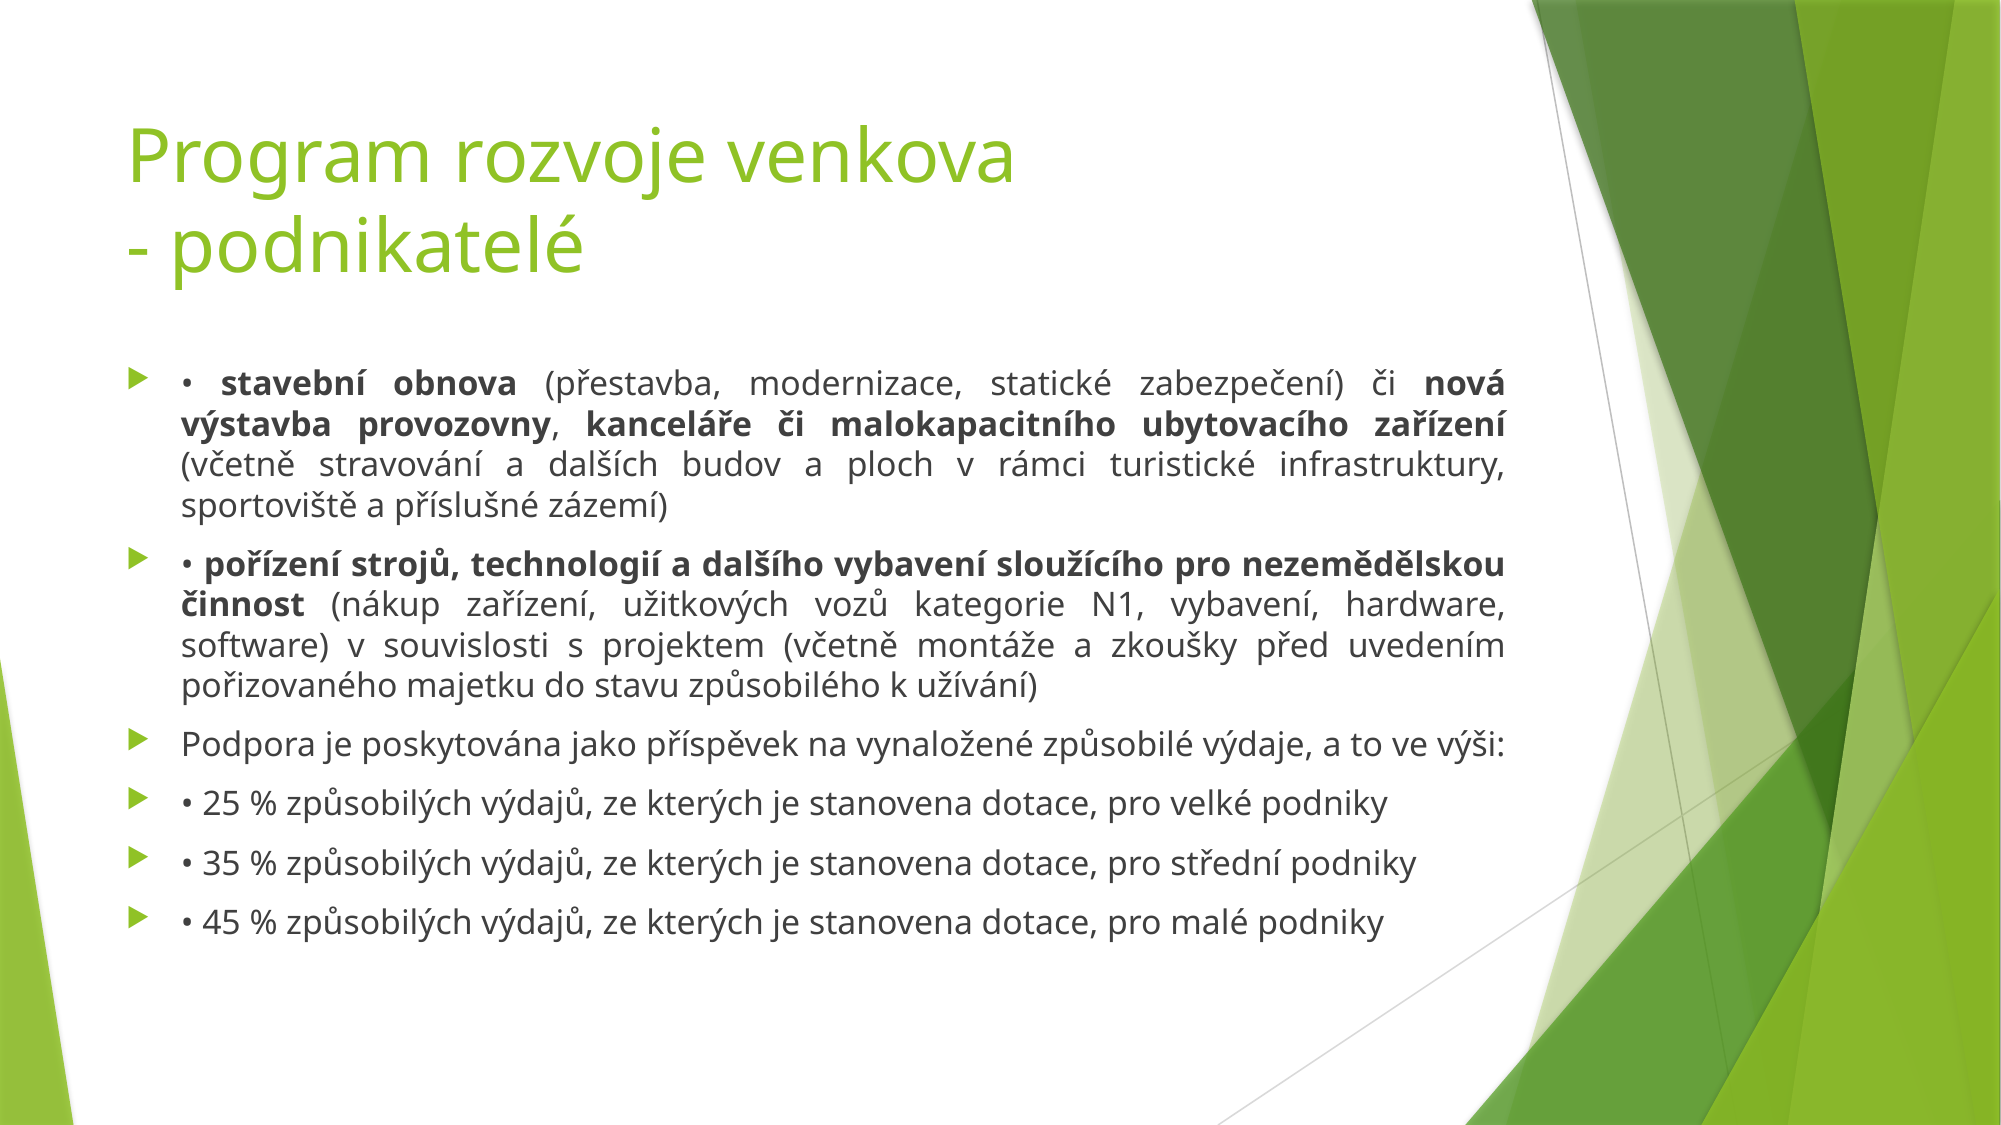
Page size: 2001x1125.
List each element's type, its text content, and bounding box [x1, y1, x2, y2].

list • stavební obnova (přestavba, modernizace, statické zabezpečení) či nová výstavba provozovny, kanceláře či malokapacitního ubytovacího zařízení (včetně stravování a dalších budov a ploch v rámci turistické infrastruktury, sportoviště a příslušné zázemí) • pořízení strojů, technologií a dalšího vybavení sloužícího pro nezemědělskou činnost (nákup zařízení, užitkových vozů kategorie N1, vybavení, hardware, software) v souvislosti s projektem (včetně montáže a zkoušky před uvedením pořizovaného majetku do stavu způsobilého k užívání) Podpora je poskytována jako příspěvek na vynaložené způsobilé výdaje, a to ve výši: • 25 % způsobilých výdajů, ze kterých je stanovena dotace, pro velké podniky • 35 % způsobilých výdajů, ze kterých je stanovena dotace, pro střední podniky • 45 % způsobilých výdajů, ze kterých je stanovena dotace, pro malé podniky [111, 354, 1522, 992]
title Program rozvoje venkova - podnikatelé [111, 99, 1522, 317]
